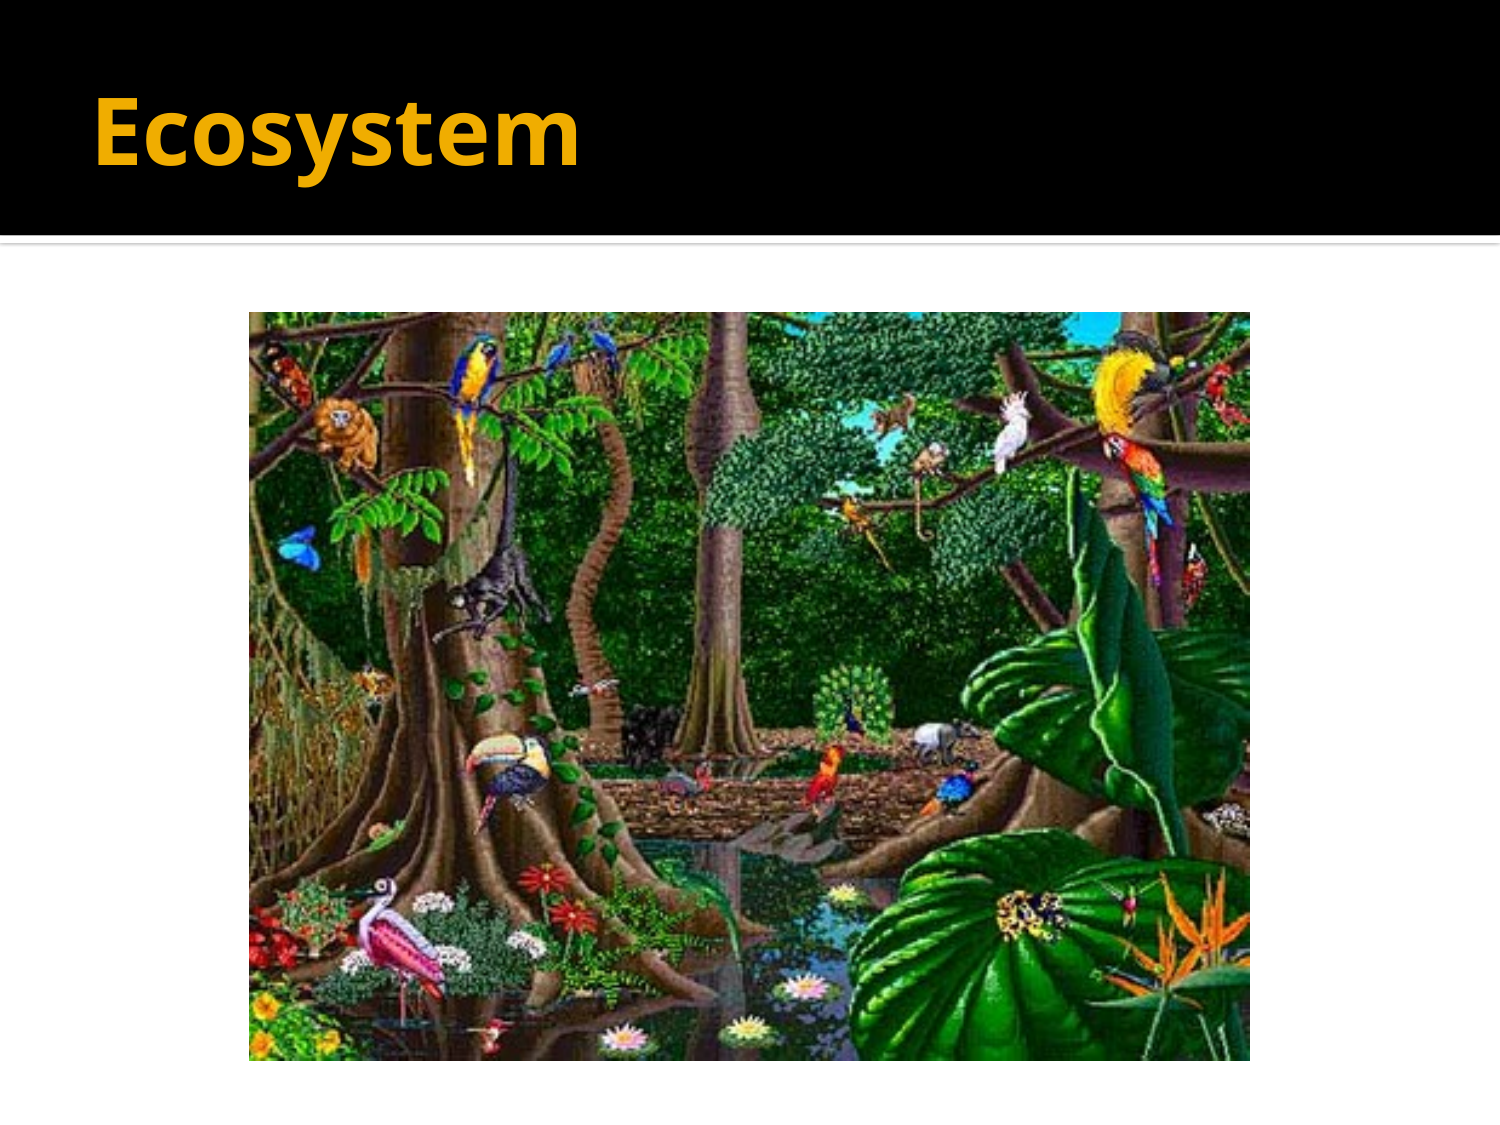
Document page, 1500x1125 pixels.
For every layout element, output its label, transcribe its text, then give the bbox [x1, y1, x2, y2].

title Ecosystem [75, 25, 1425, 231]
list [249, 312, 1250, 1061]
